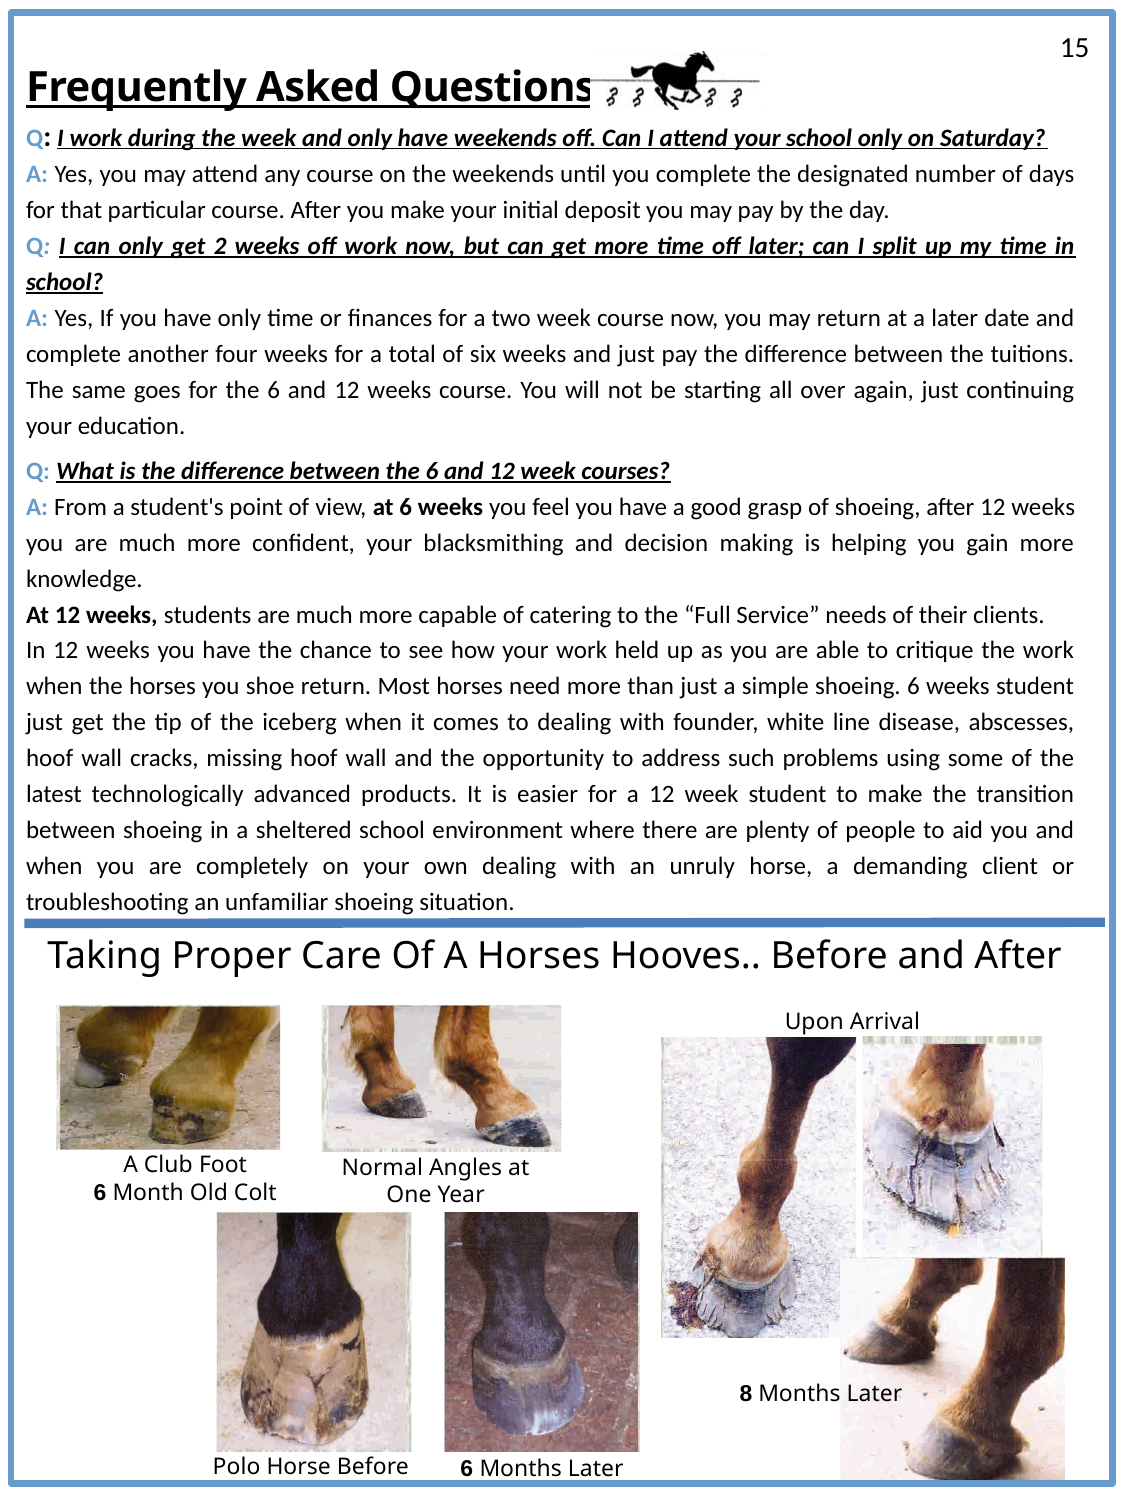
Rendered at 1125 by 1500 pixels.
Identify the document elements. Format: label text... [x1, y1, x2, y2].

picture [444, 1211, 640, 1453]
picture [56, 1005, 281, 1150]
picture [660, 1035, 1066, 1483]
picture [216, 1211, 412, 1453]
text_box 15 [1045, 20, 1105, 71]
picture [589, 51, 771, 111]
text_box [9, 10, 1115, 1486]
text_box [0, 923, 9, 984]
picture [321, 1005, 562, 1152]
